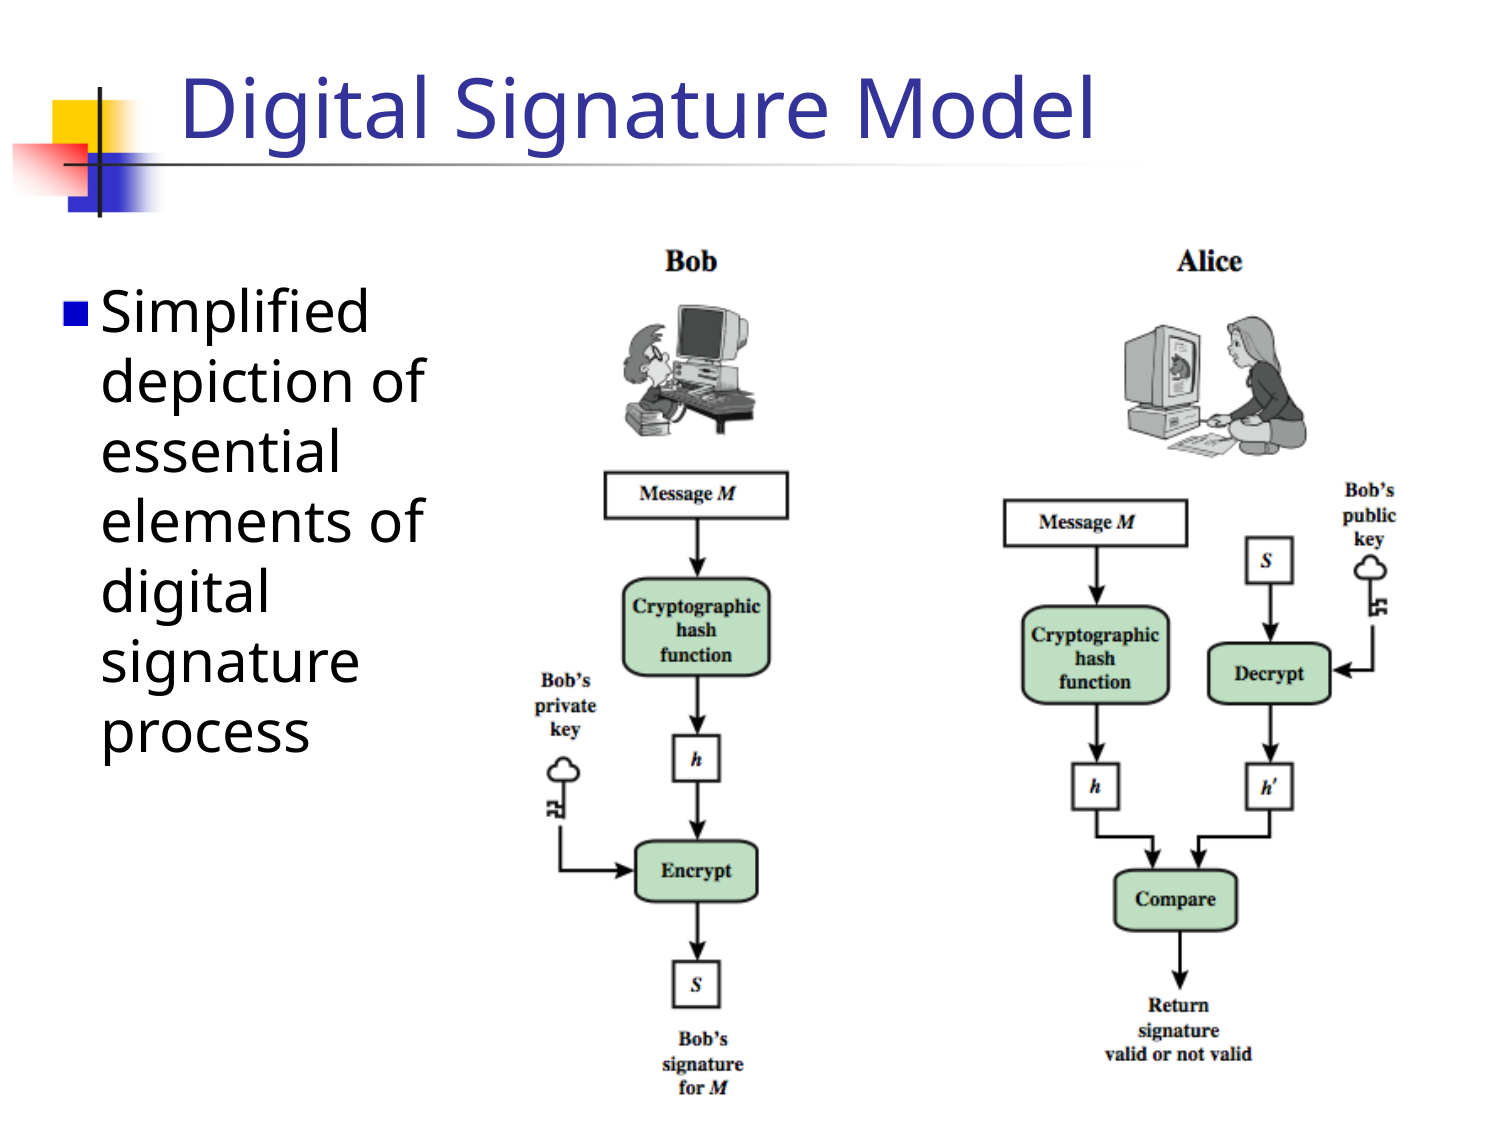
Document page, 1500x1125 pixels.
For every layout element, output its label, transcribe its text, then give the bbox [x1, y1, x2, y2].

title Digital Signature Model [164, 0, 1479, 163]
list Simplified depiction of essential elements of digital signature process [41, 267, 507, 1043]
picture [0, 87, 1465, 219]
picture [56, 294, 88, 326]
picture [14, 225, 1486, 1125]
